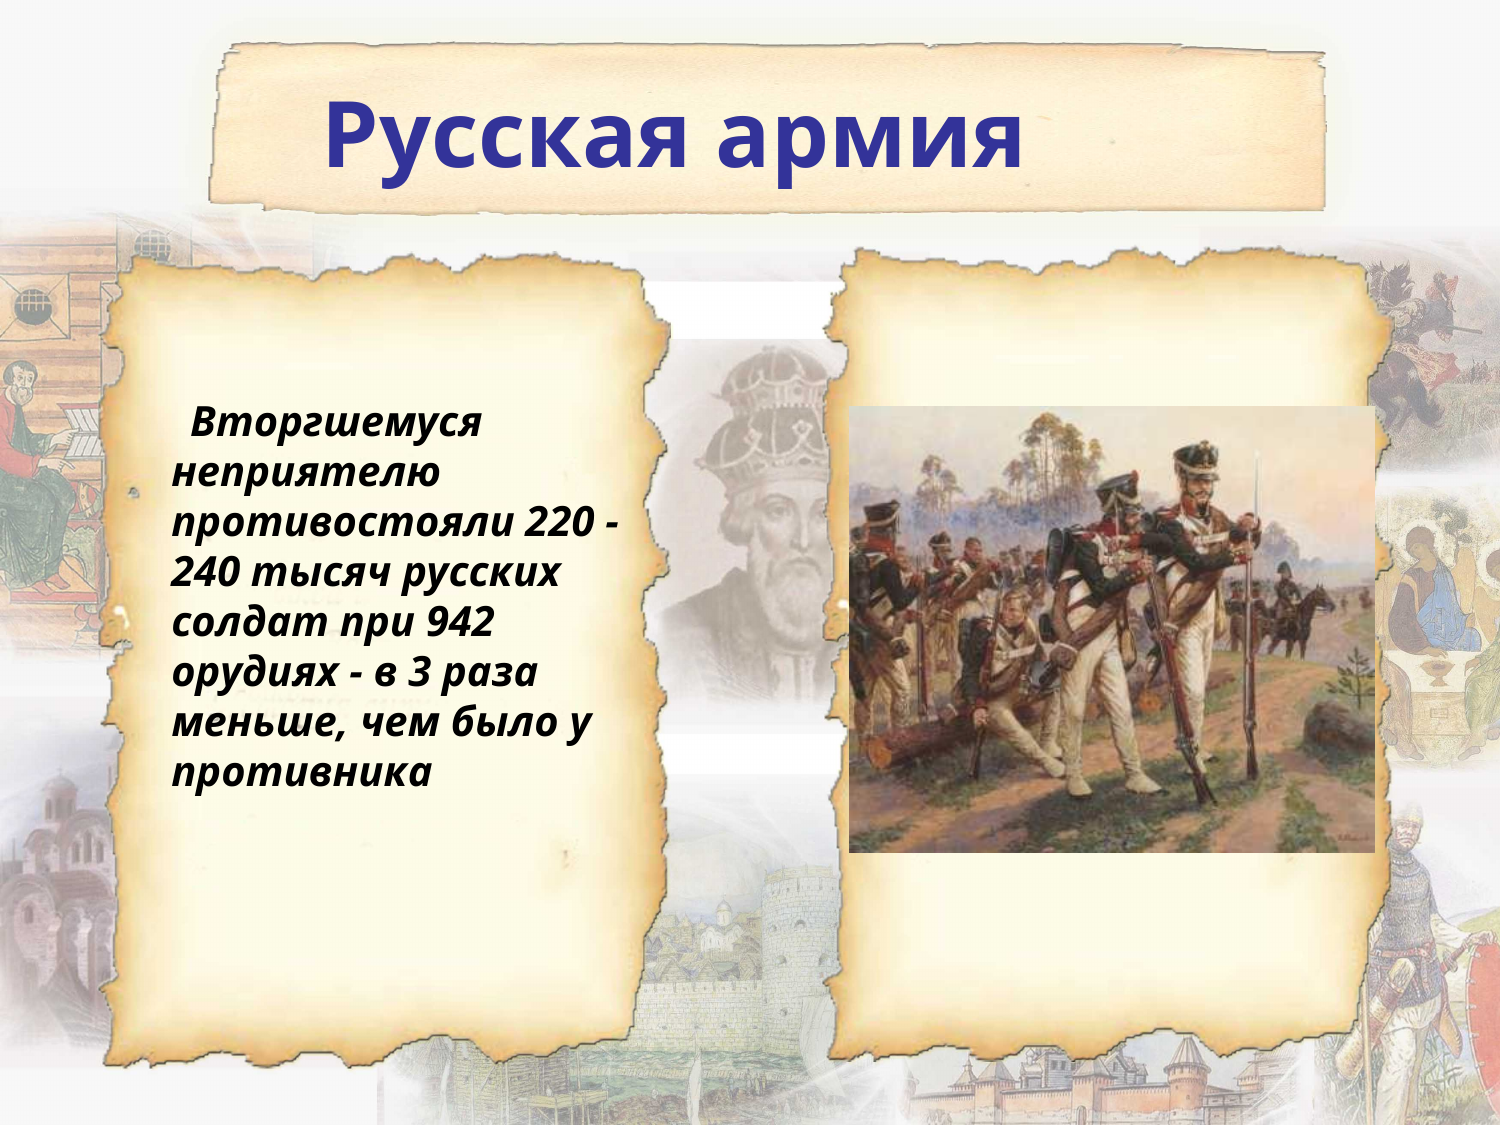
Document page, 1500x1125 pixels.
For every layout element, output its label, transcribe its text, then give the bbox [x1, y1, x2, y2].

picture [0, 0, 1500, 1125]
title Русская армия [0, 37, 1351, 226]
list Вторгшемуся неприятелю противостояли 220 - 240 тысяч русских солдат при 942 орудиях - в 3 раза меньше, чем было у противника [99, 387, 638, 963]
